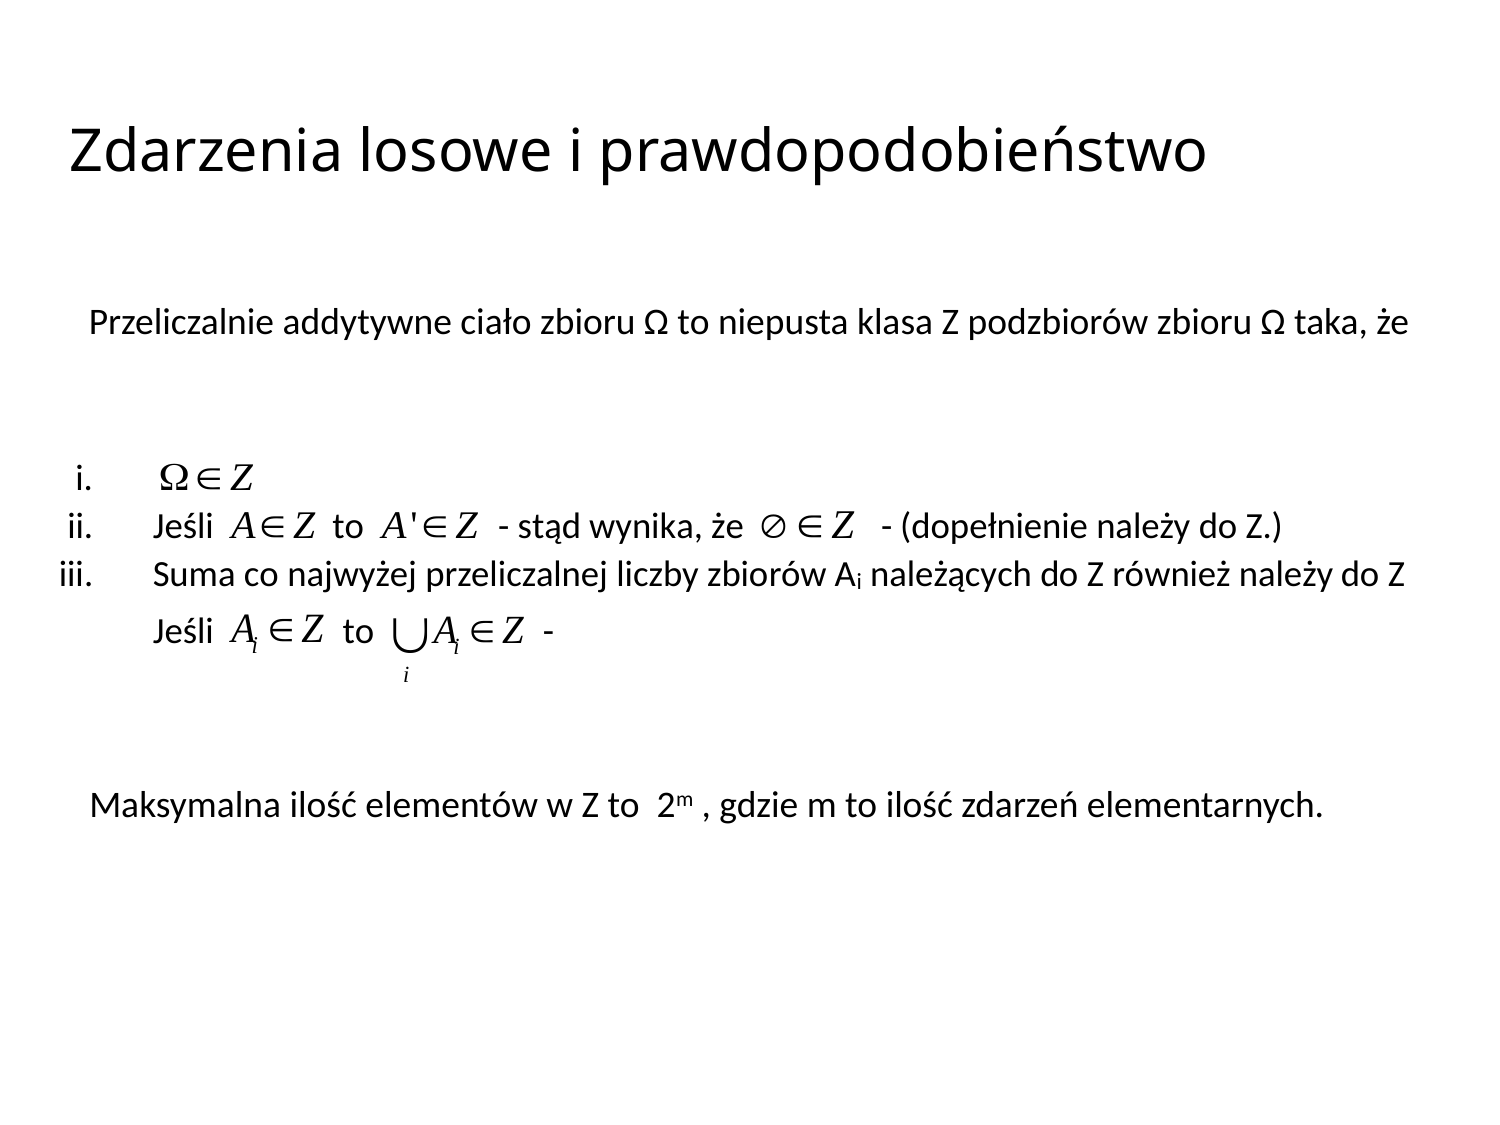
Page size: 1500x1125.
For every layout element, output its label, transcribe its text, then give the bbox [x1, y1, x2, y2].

title Zdarzenia losowe i prawdopodobieństwo [54, 93, 1480, 211]
picture [39, 452, 1432, 701]
text_box Maksymalna ilość elementów w Z to 2m , gdzie m to ilość zdarzeń elementarnych. [66, 773, 1395, 833]
text_box Przeliczalnie addytywne ciało zbioru Ω to niepusta klasa Z podzbiorów zbioru Ω taka, że [74, 289, 1426, 350]
